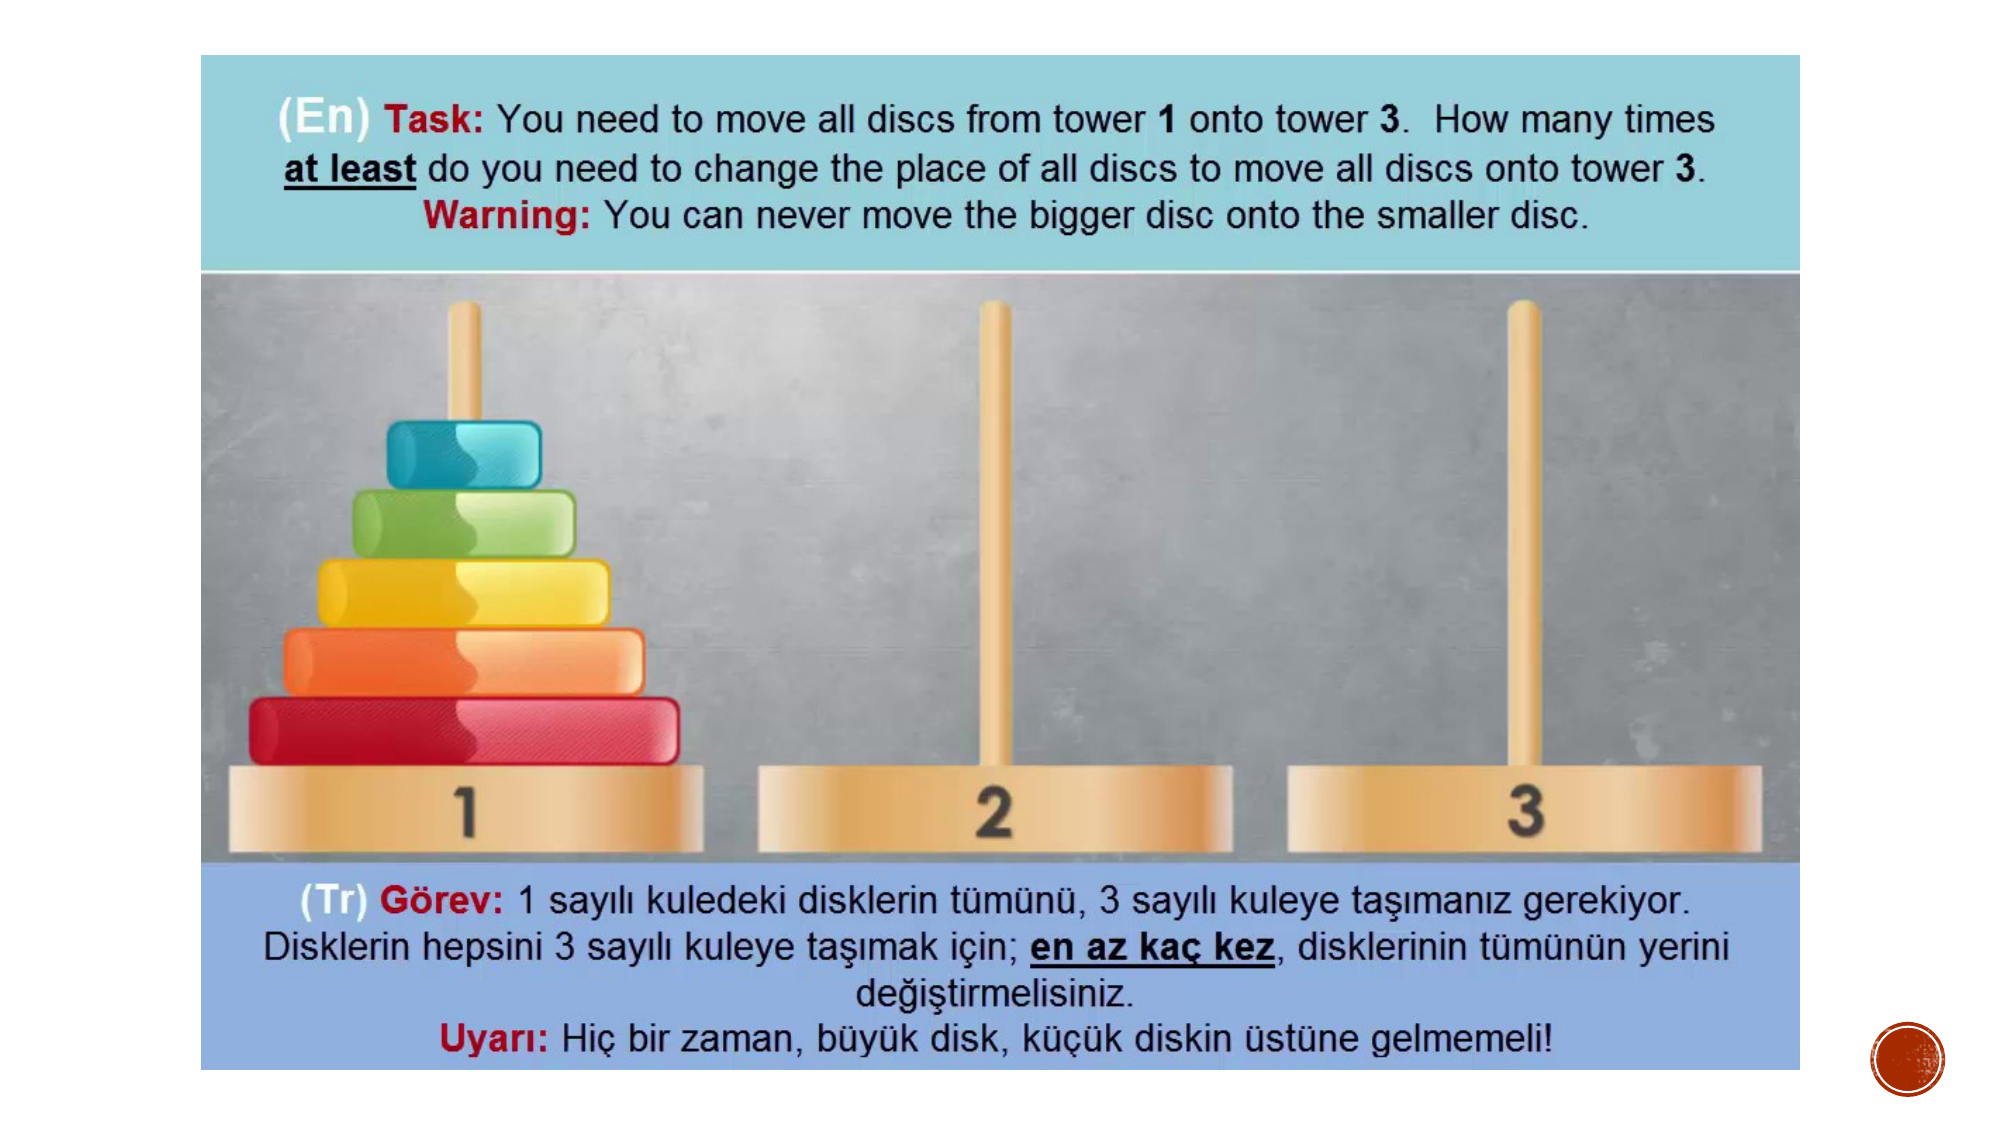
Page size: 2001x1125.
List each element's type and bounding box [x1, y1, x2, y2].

list [204, 59, 1798, 1067]
